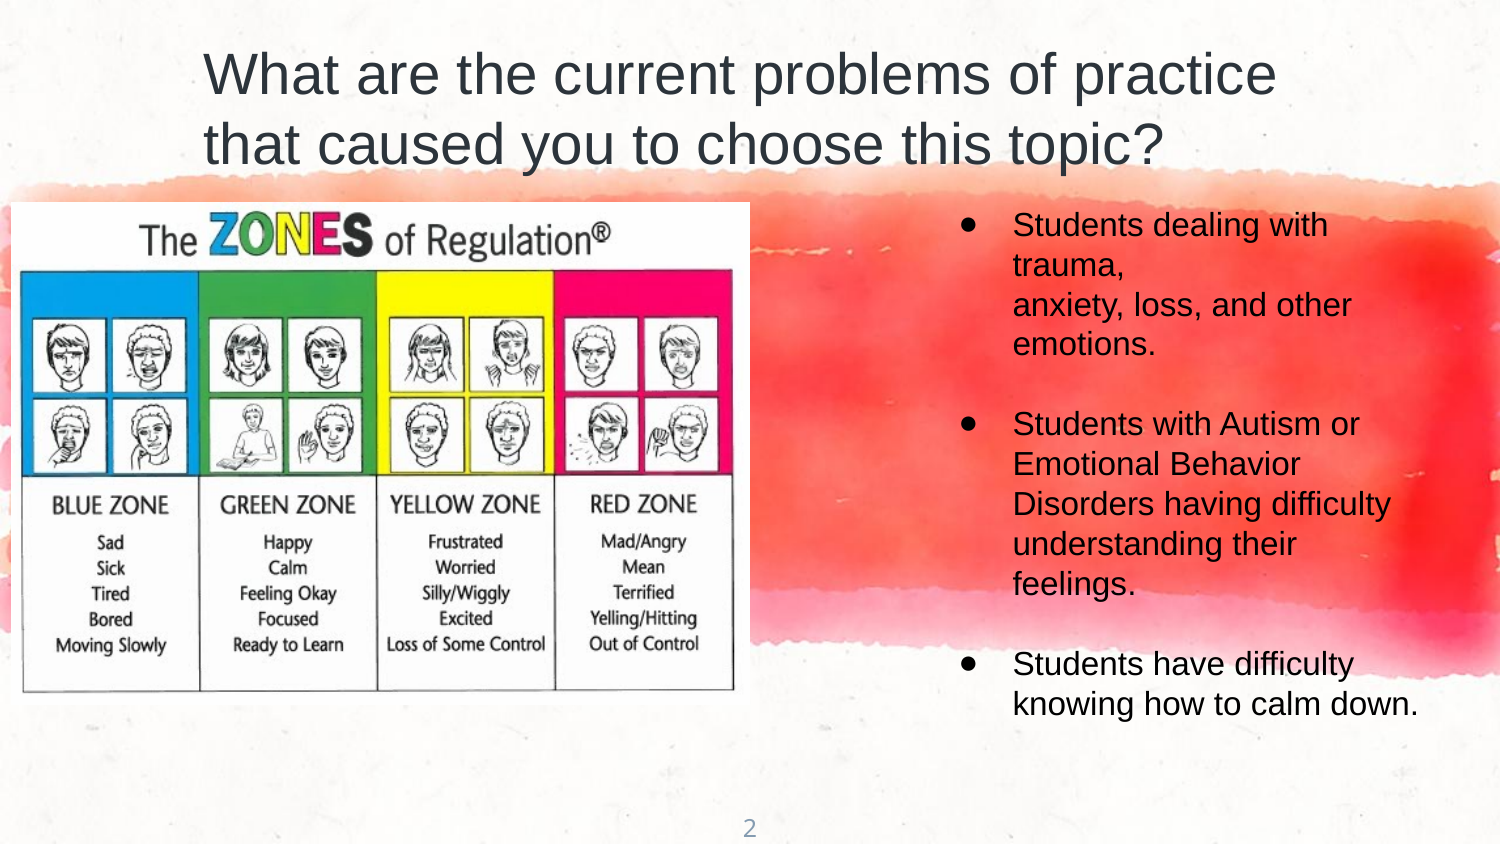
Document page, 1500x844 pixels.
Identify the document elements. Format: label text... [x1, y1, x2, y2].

text_box What are the current problems of practice that caused you to choose this topic? [188, 21, 1312, 262]
picture [0, 0, 1500, 844]
text_box Students dealing with trauma, anxiety, loss, and other emotions. Students with Autism or Emotional Behavior Disorders having difficulty understanding their feelings. Students have difficulty knowing how to calm down. [922, 187, 1446, 737]
slide_number ‹#› [705, 797, 795, 844]
